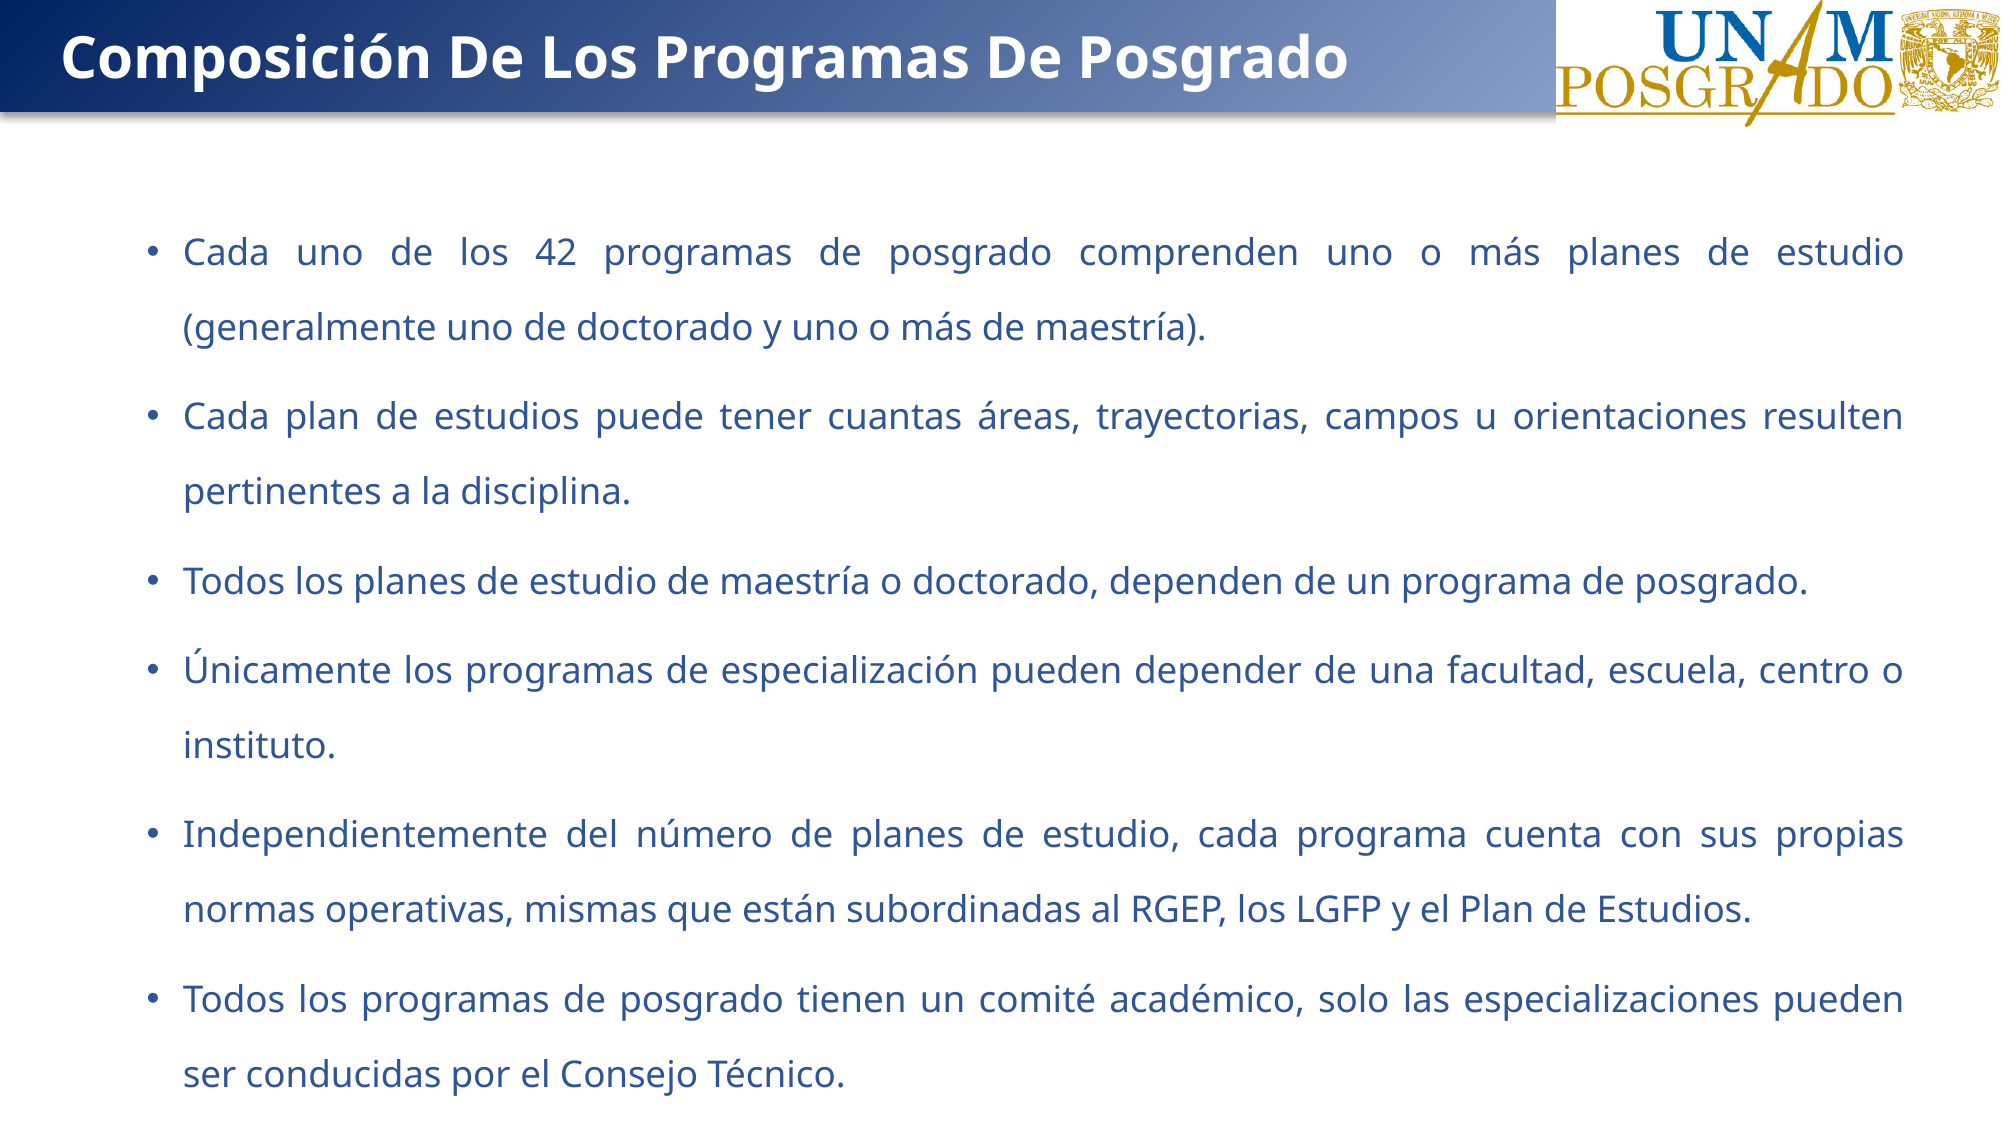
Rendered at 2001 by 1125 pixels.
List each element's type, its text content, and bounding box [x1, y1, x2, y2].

list Cada uno de los 42 programas de posgrado comprenden uno o más planes de estudio (generalmente uno de doctorado y uno o más de maestría). Cada plan de estudios puede tener cuantas áreas, trayectorias, campos u orientaciones resulten pertinentes a la disciplina. Todos los planes de estudio de maestría o doctorado, dependen de un programa de posgrado. Únicamente los programas de especialización pueden depender de una facultad, escuela, centro o instituto. Independientemente del número de planes de estudio, cada programa cuenta con sus propias normas operativas, mismas que están subordinadas al RGEP, los LGFP y el Plan de Estudios. Todos los programas de posgrado tienen un comité académico, solo las especializaciones pueden ser conducidas por el Consejo Técnico. [131, 190, 1922, 1125]
text_box Composición De Los Programas De Posgrado [0, 0, 1556, 112]
picture [1556, 0, 2000, 127]
